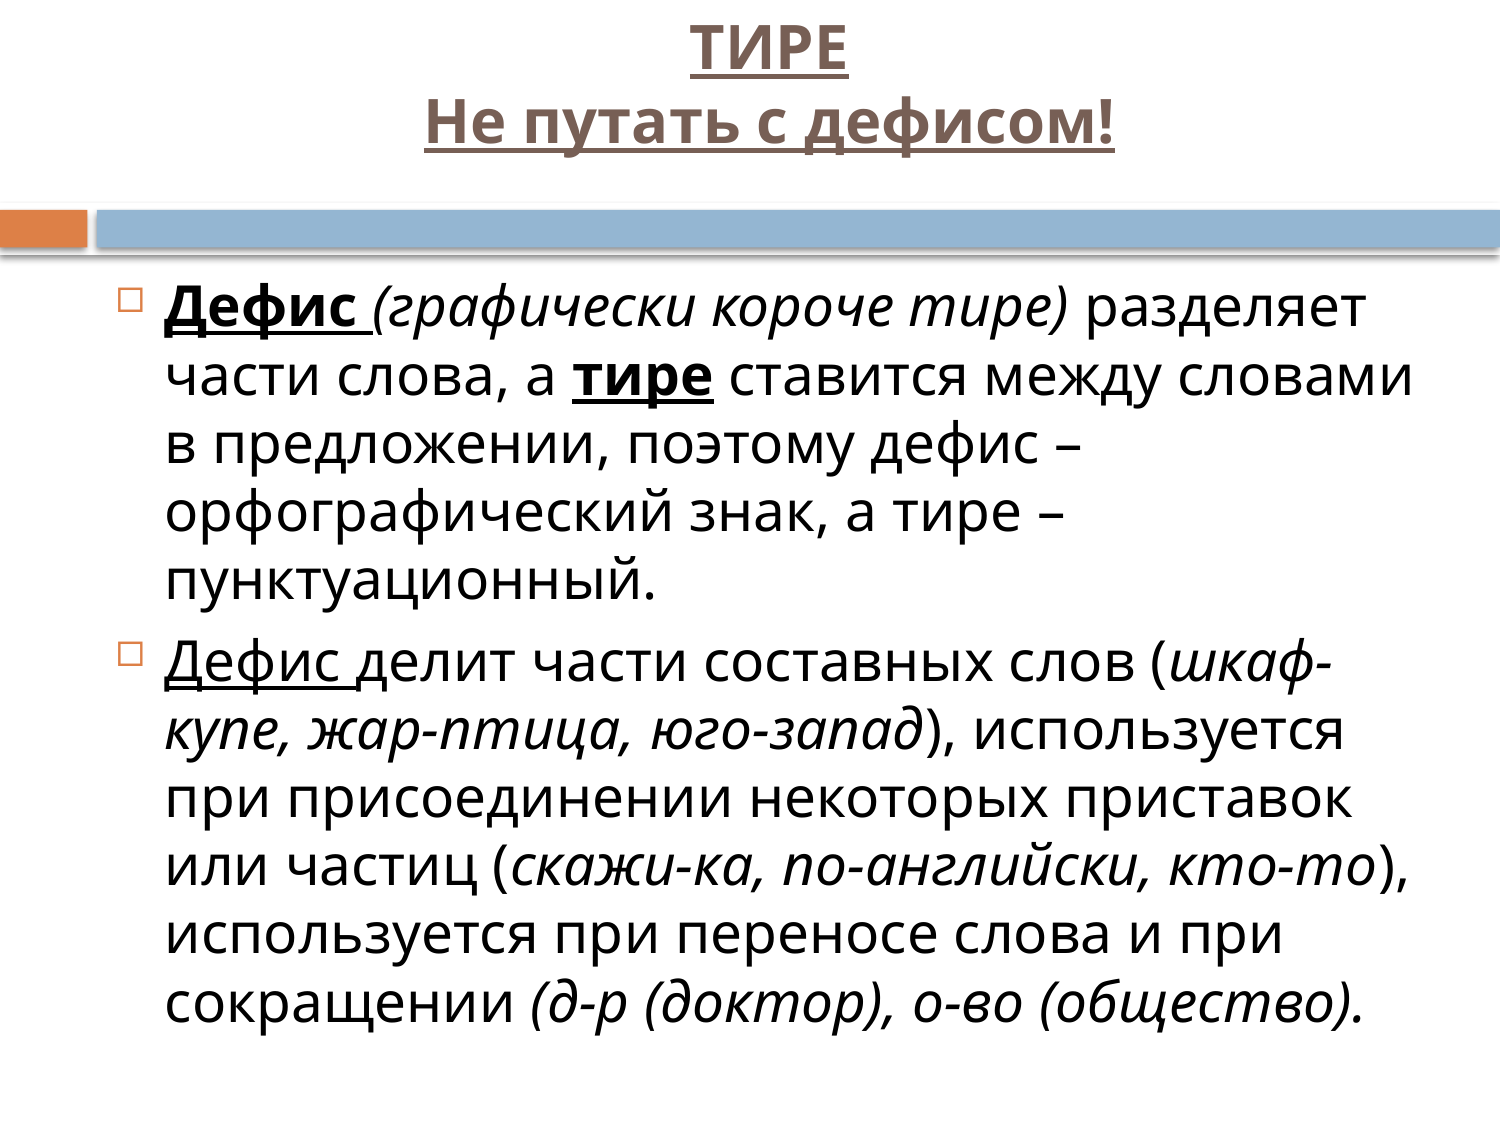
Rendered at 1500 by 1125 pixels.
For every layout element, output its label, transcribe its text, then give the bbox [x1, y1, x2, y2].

title ТИРЕ Не путать с дефисом! [100, 0, 1439, 165]
list Дефис (графически короче тире) разделяет части слова, а тире ставится между словами в предложении, поэтому дефис – орфографический знак, а тире – пунктуационный. Дефис делит части составных слов (шкаф-купе, жар-птица, юго-запад), используется при присоединении некоторых приставок или частиц (скажи-ка, по-английски, кто-то), используется при переносе слова и при сокращении (д-р (доктор), о-во (общество). [100, 262, 1439, 1125]
